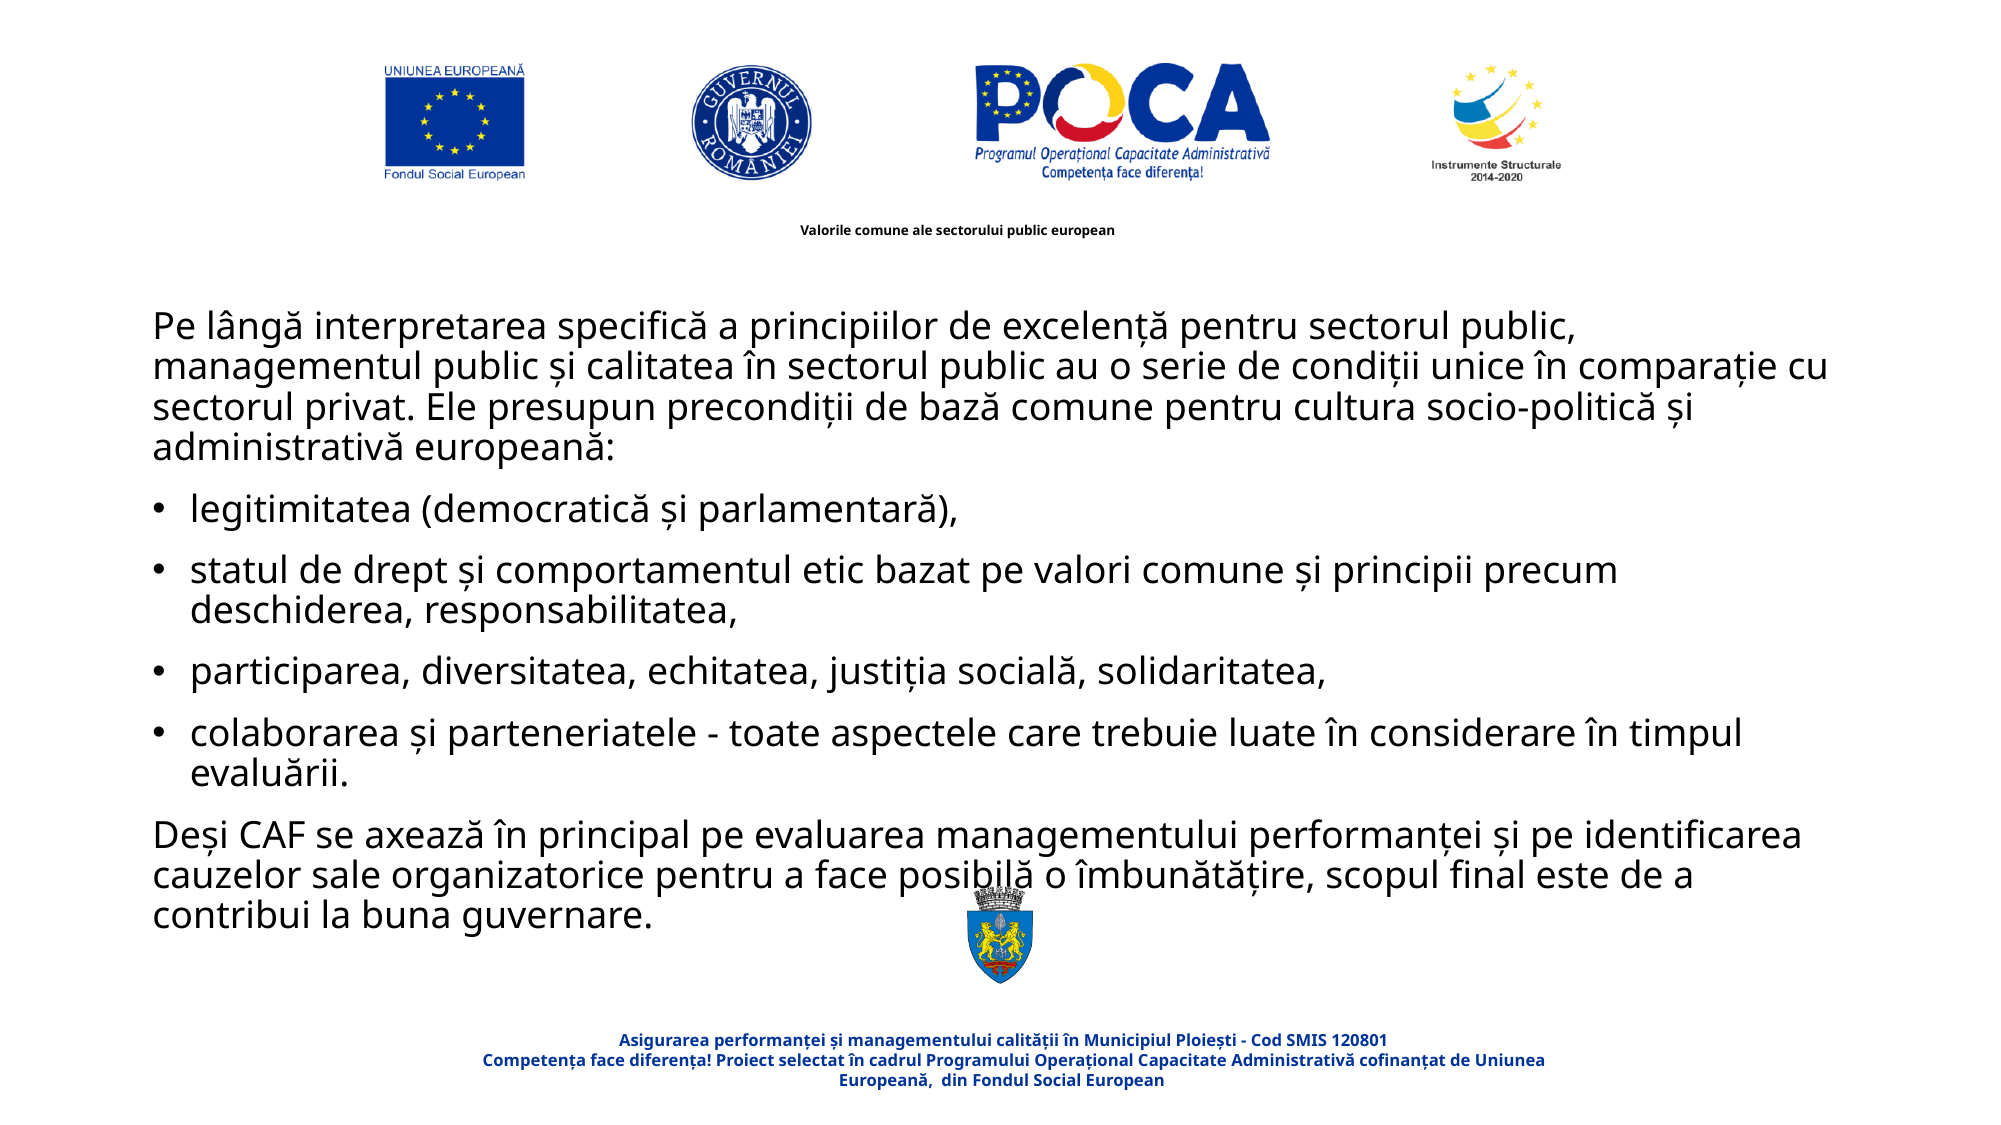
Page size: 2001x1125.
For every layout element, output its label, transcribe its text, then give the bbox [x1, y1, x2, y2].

picture [382, 62, 1561, 181]
text_box Asigurarea performanței și managementului calității în Municipiul Ploiești - Cod SMIS 120801 Competența face diferența! Proiect selectat în cadrul Programului Operațional Capacitate Administrativă cofinanțat de Uniunea Europeană, din Fondul Social European [427, 1002, 1578, 1098]
picture [966, 886, 1033, 984]
title Valorile comune ale sectorului public european [223, 187, 1697, 270]
list Pe lângă interpretarea specifică a principiilor de excelență pentru sectorul public, managementul public și calitatea în sectorul public au o serie de condiții unice în comparație cu sectorul privat. Ele presupun precondiții de bază comune pentru cultura socio-politică și administrativă europeană: legitimitatea (democratică și parlamentară), statul de drept și comportamentul etic bazat pe valori comune și principii precum deschiderea, responsabilitatea, participarea, diversitatea, echitatea, justiția socială, solidaritatea, colaborarea și parteneriatele - toate aspectele care trebuie luate în considerare în timpul evaluării. Deși CAF se axează în principal pe evaluarea managementului performanței și pe identificarea cauzelor sale organizatorice pentru a face posibilă o îmbunătățire, scopul final este de a contribui la buna guvernare. [137, 299, 1863, 1014]
